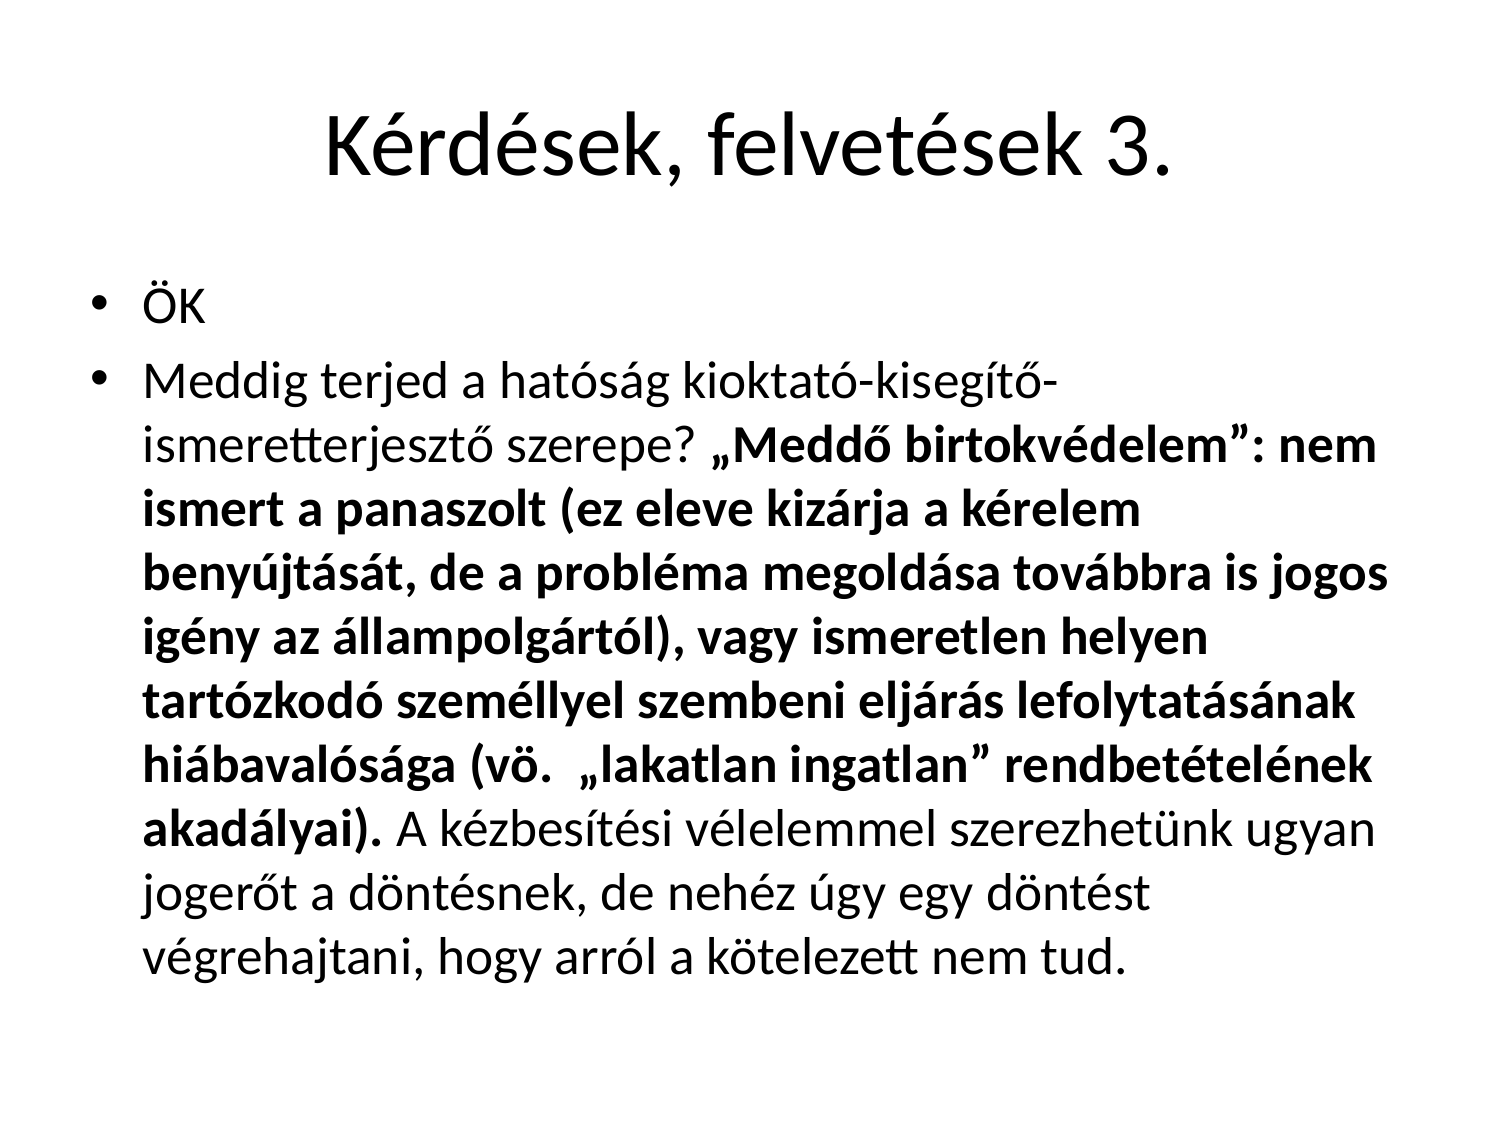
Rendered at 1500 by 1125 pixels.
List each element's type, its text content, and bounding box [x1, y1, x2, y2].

title Kérdések, felvetések 3. [75, 45, 1425, 233]
list ÖK Meddig terjed a hatóság kioktató-kisegítő-ismeretterjesztő szerepe? „Meddő birtokvédelem”: nem ismert a panaszolt (ez eleve kizárja a kérelem benyújtását, de a probléma megoldása továbbra is jogos igény az állampolgártól), vagy ismeretlen helyen tartózkodó személlyel szembeni eljárás lefolytatásának hiábavalósága (vö. „lakatlan ingatlan” rendbetételének akadályai). A kézbesítési vélelemmel szerezhetünk ugyan jogerőt a döntésnek, de nehéz úgy egy döntést végrehajtani, hogy arról a kötelezett nem tud. [75, 262, 1425, 1005]
